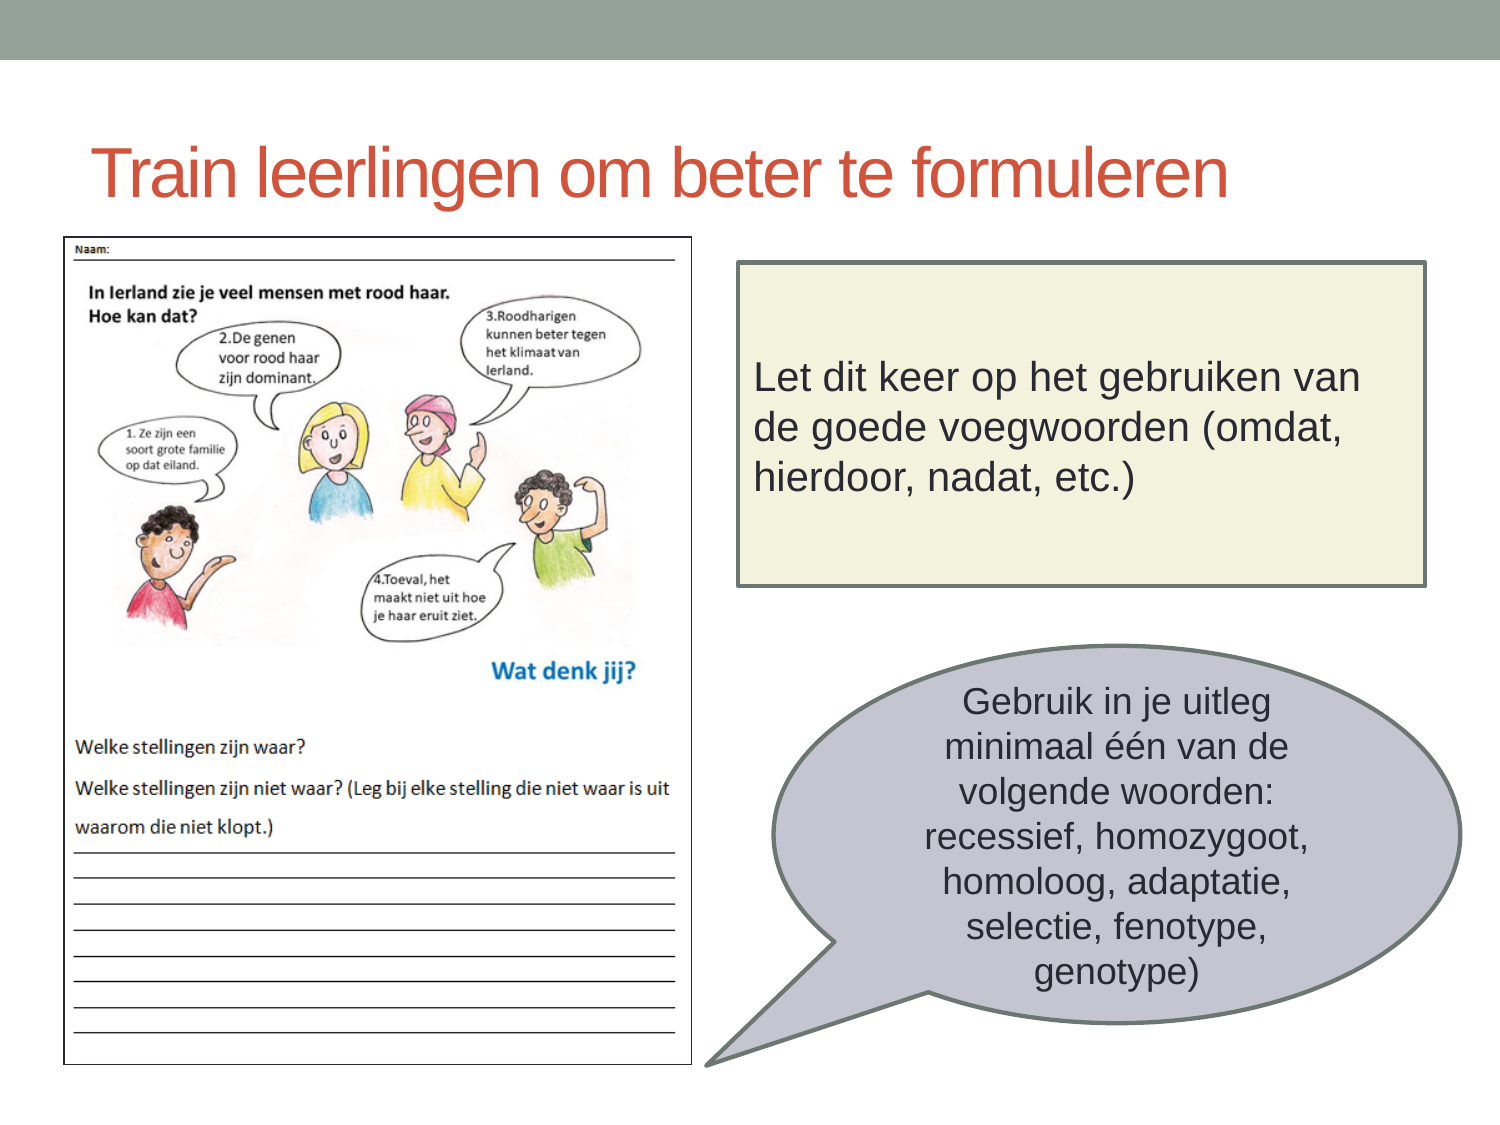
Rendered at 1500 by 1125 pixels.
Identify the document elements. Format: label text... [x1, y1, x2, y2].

list Let dit keer op het gebruiken van de goede voegwoorden (omdat, hierdoor, nadat, etc.) [736, 260, 1427, 588]
text_box Gebruik in je uitleg minimaal één van de volgende woorden: recessief, homozygoot, homoloog, adaptatie, selectie, fenotype, genotype) [704, 643, 1463, 1068]
picture [64, 237, 692, 1064]
title Train leerlingen om beter te formuleren [75, 87, 1425, 250]
